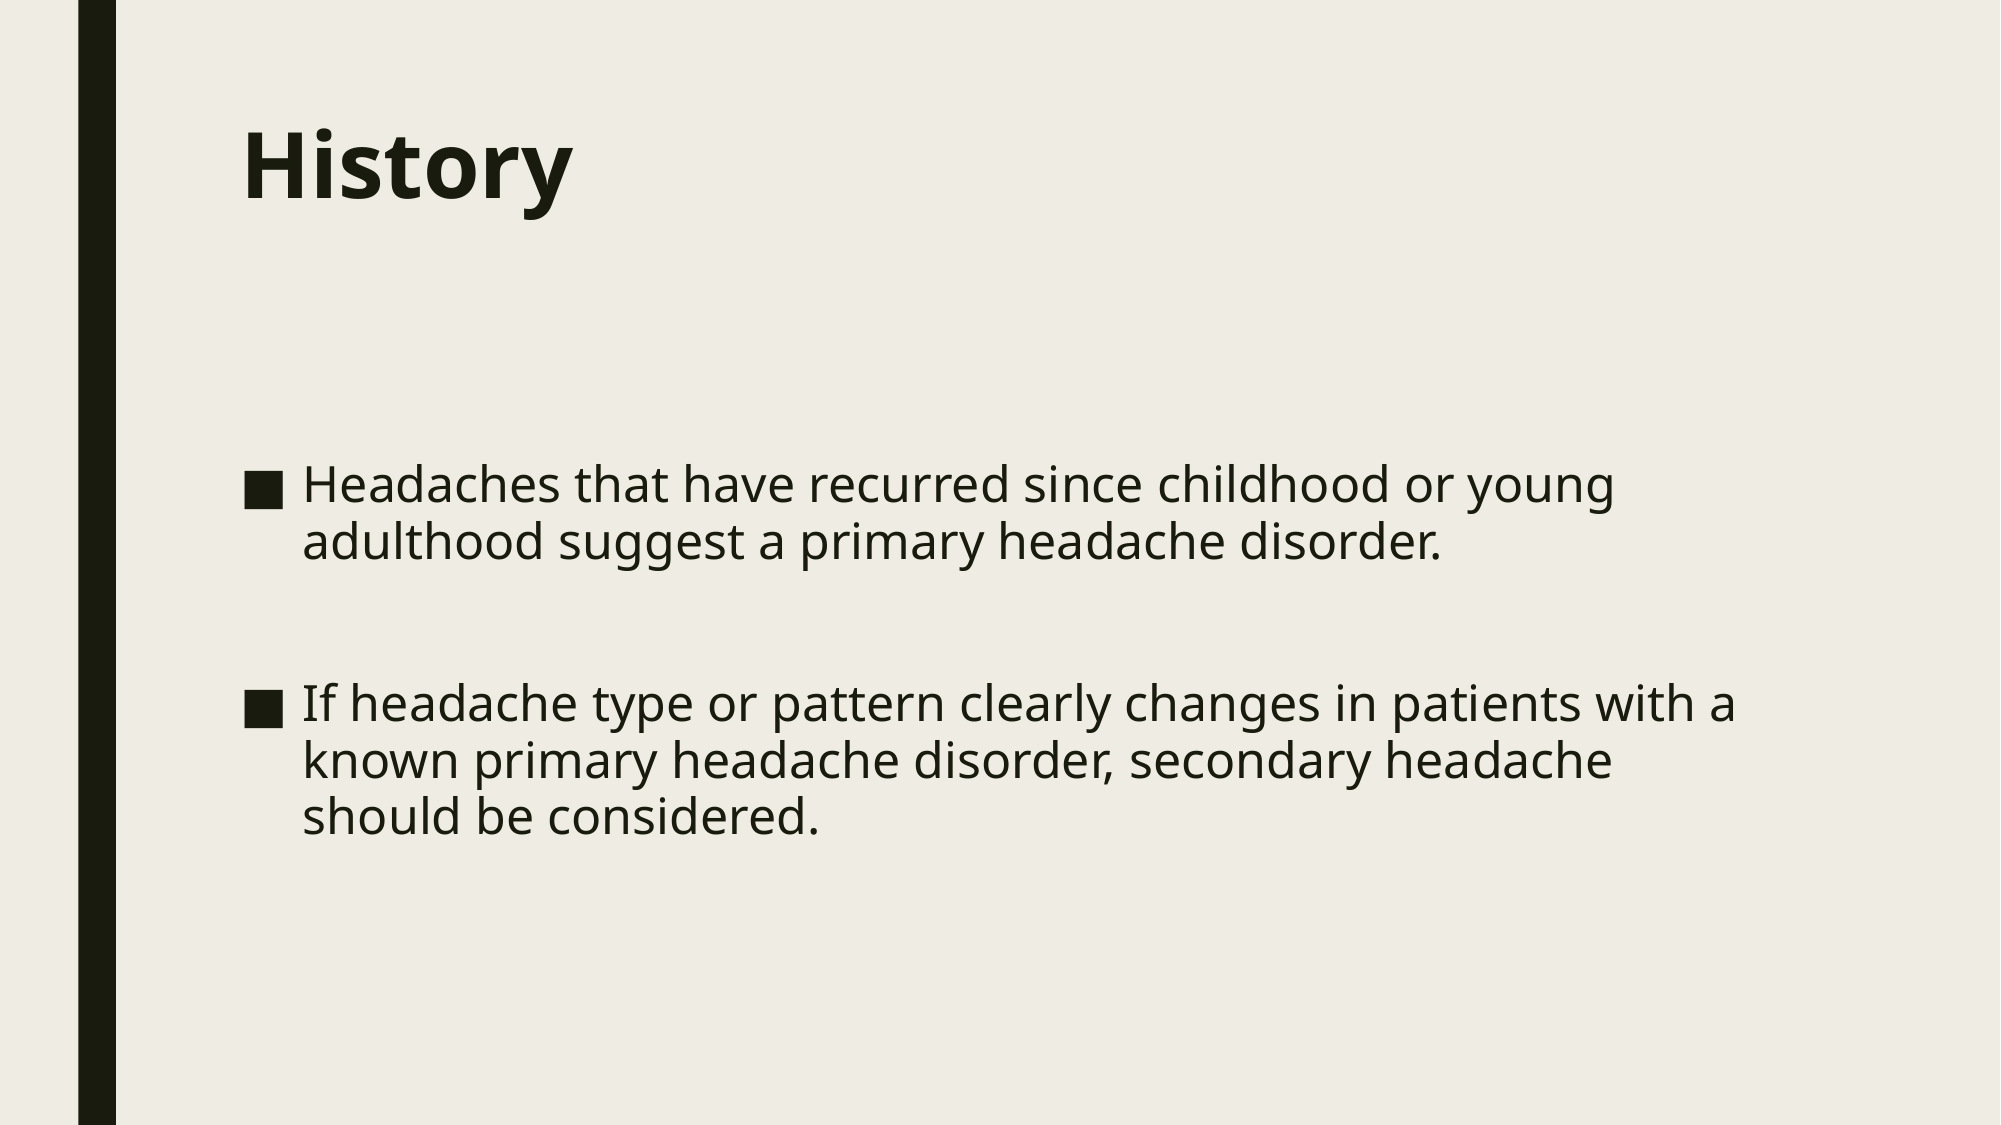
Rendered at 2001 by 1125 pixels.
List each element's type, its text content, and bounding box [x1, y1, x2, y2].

list Headaches that have recurred since childhood or young adulthood suggest a primary headache disorder. If headache type or pattern clearly changes in patients with a known primary headache disorder, secondary headache should be considered. [225, 375, 1800, 963]
title History [225, 112, 1800, 357]
